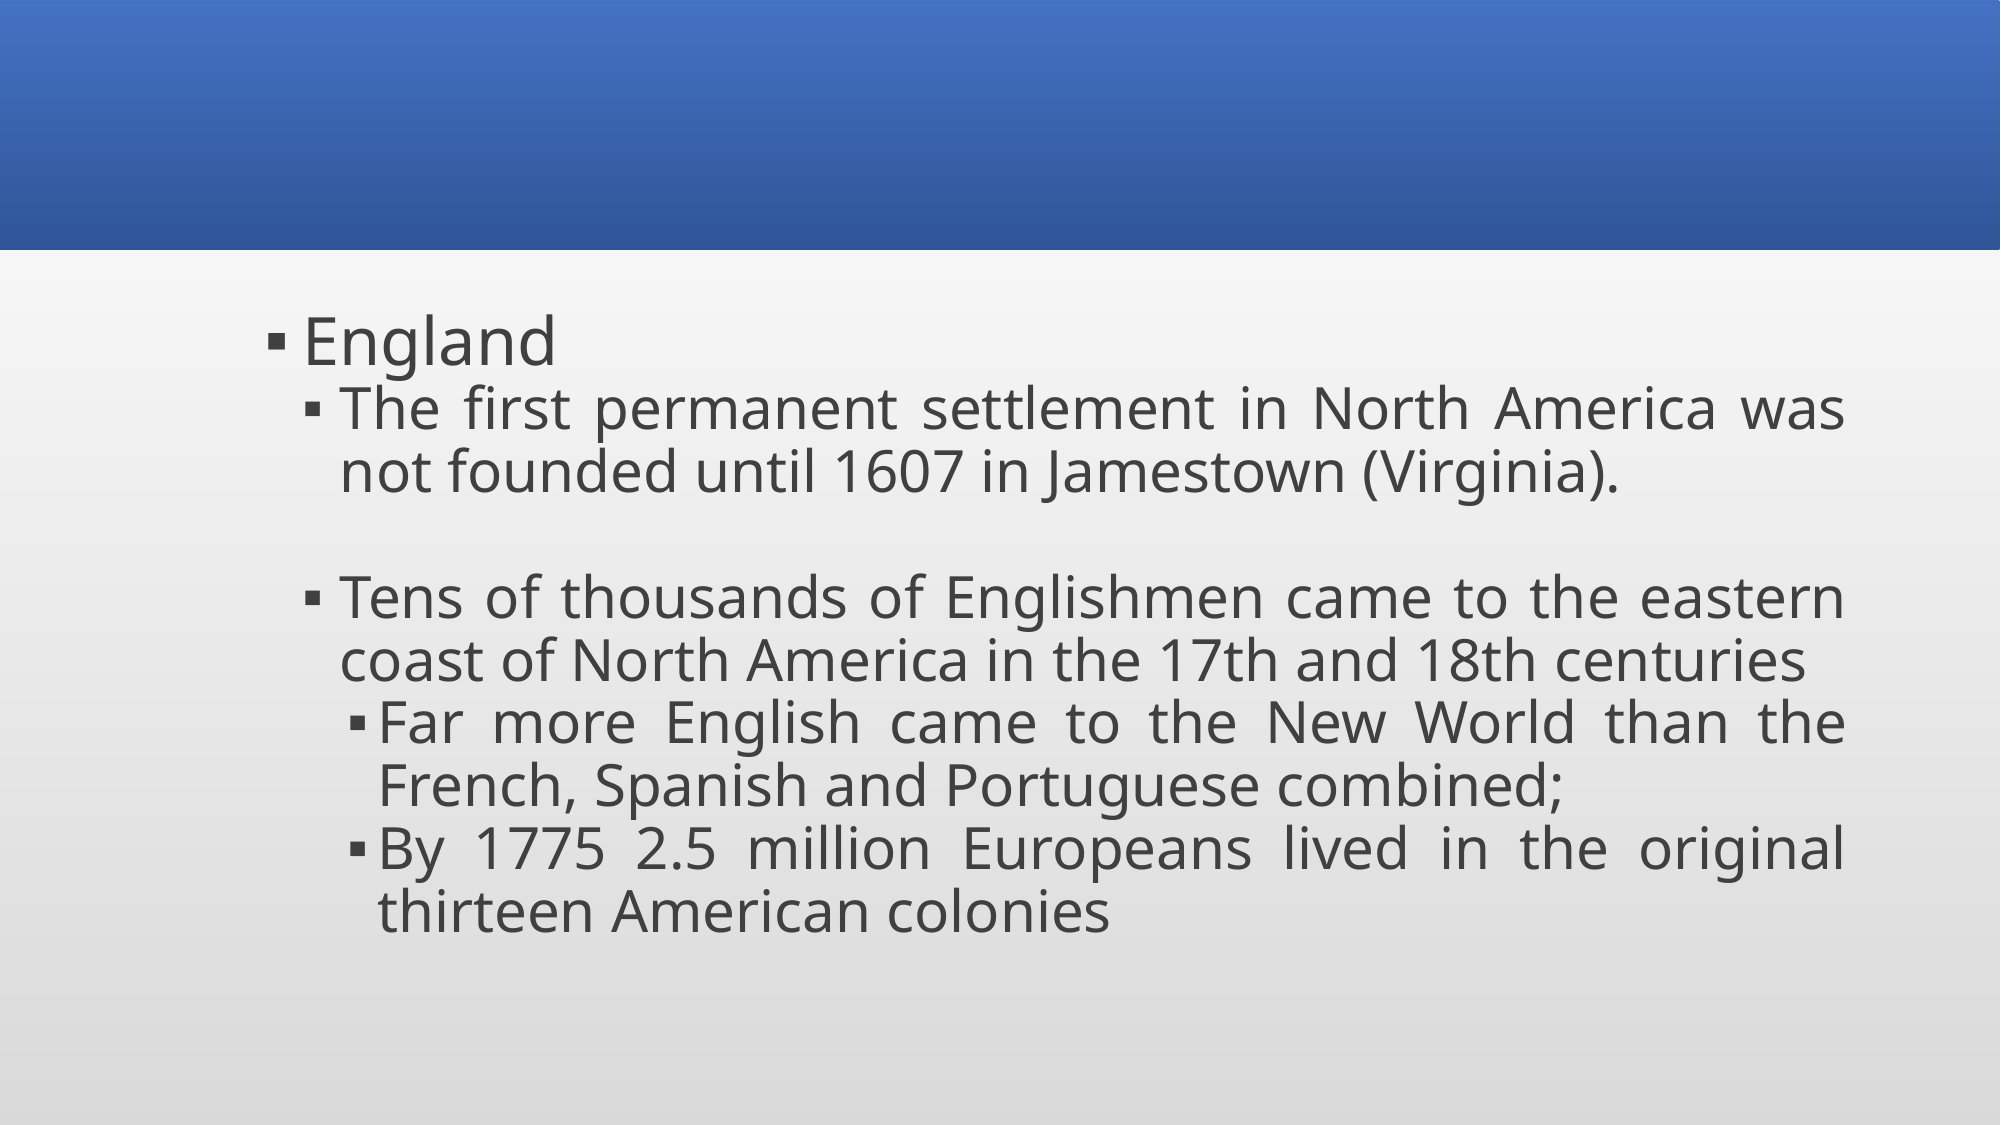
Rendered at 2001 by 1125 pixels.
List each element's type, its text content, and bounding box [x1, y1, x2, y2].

list England The first permanent settlement in North America was not founded until 1607 in Jamestown (Virginia). Tens of thousands of Englishmen came to the eastern coast of North America in the 17th and 18th centuries Far more English came to the New World than the French, Spanish and Portuguese combined; By 1775 2.5 million Europeans lived in the original thirteen American colonies [249, 299, 1863, 1050]
